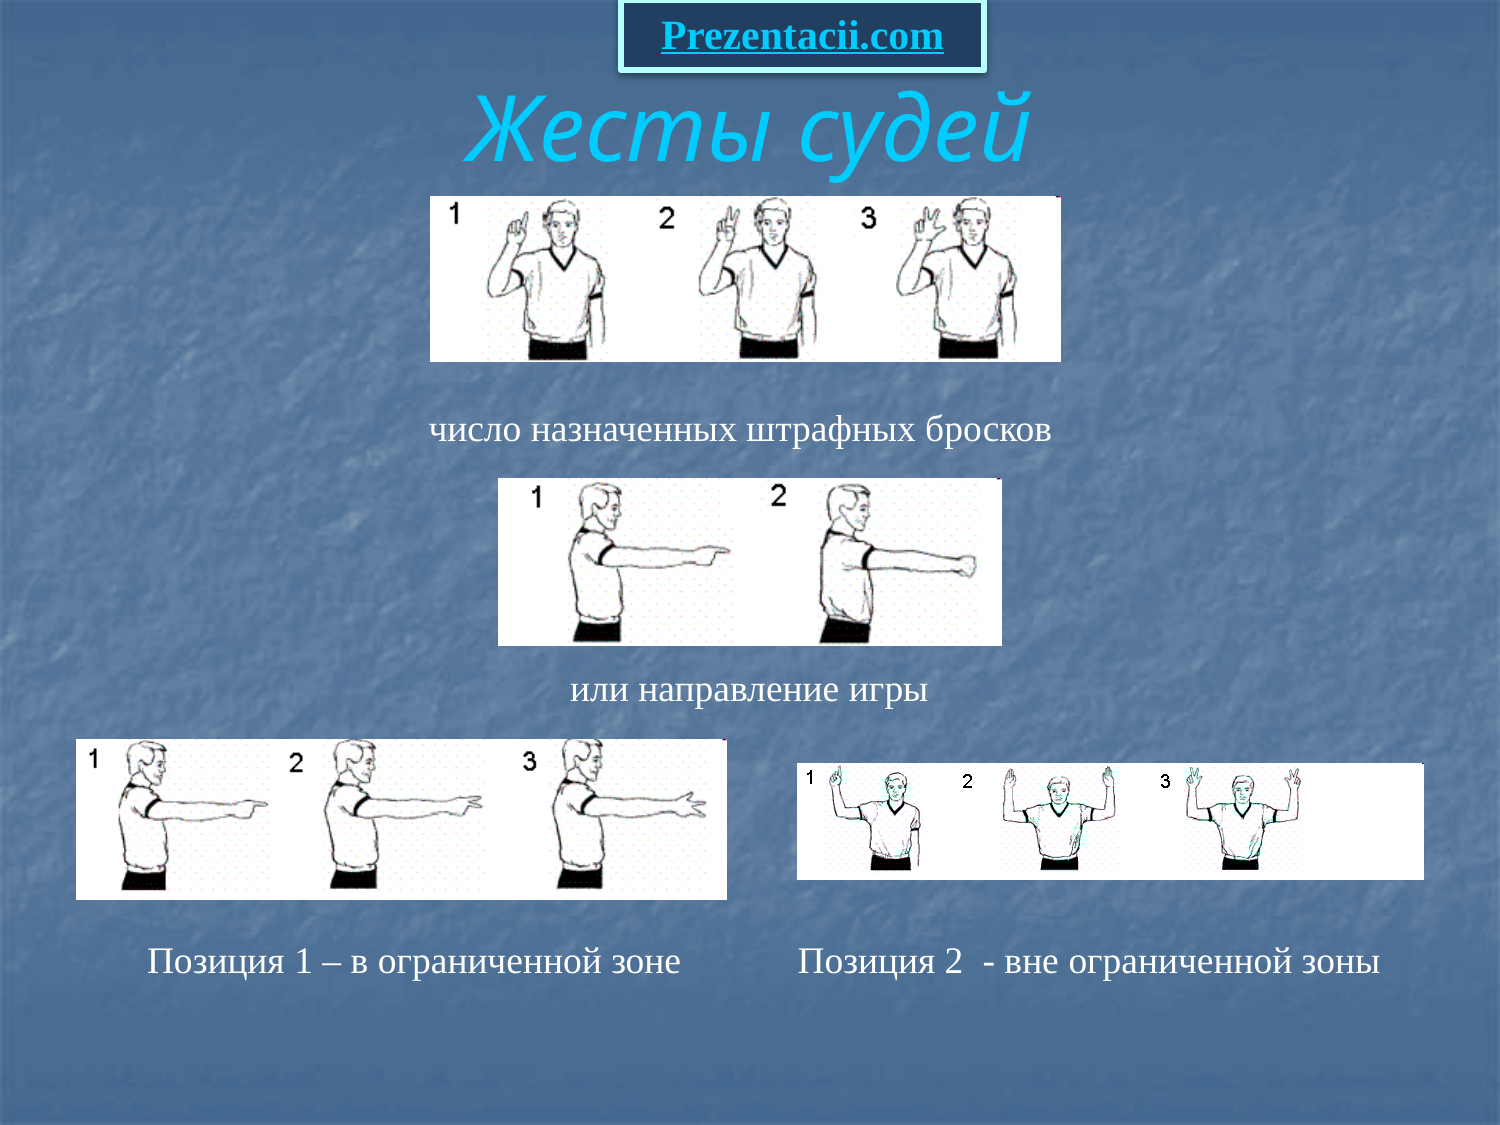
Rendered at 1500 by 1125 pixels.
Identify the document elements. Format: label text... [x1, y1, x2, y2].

text_box число назначенных штрафных бросков [413, 397, 1068, 457]
title Жесты судей [74, 62, 1426, 288]
text_box Позиция 2 - вне ограниченной зоны [782, 928, 1396, 989]
text_box Prezentacii.com [618, 0, 987, 73]
picture [76, 739, 727, 900]
picture [796, 762, 1425, 880]
text_box Позиция 1 – в ограниченной зоне [132, 928, 697, 989]
picture [430, 196, 1061, 363]
text_box или направление игры [555, 656, 944, 717]
picture [498, 478, 1002, 647]
